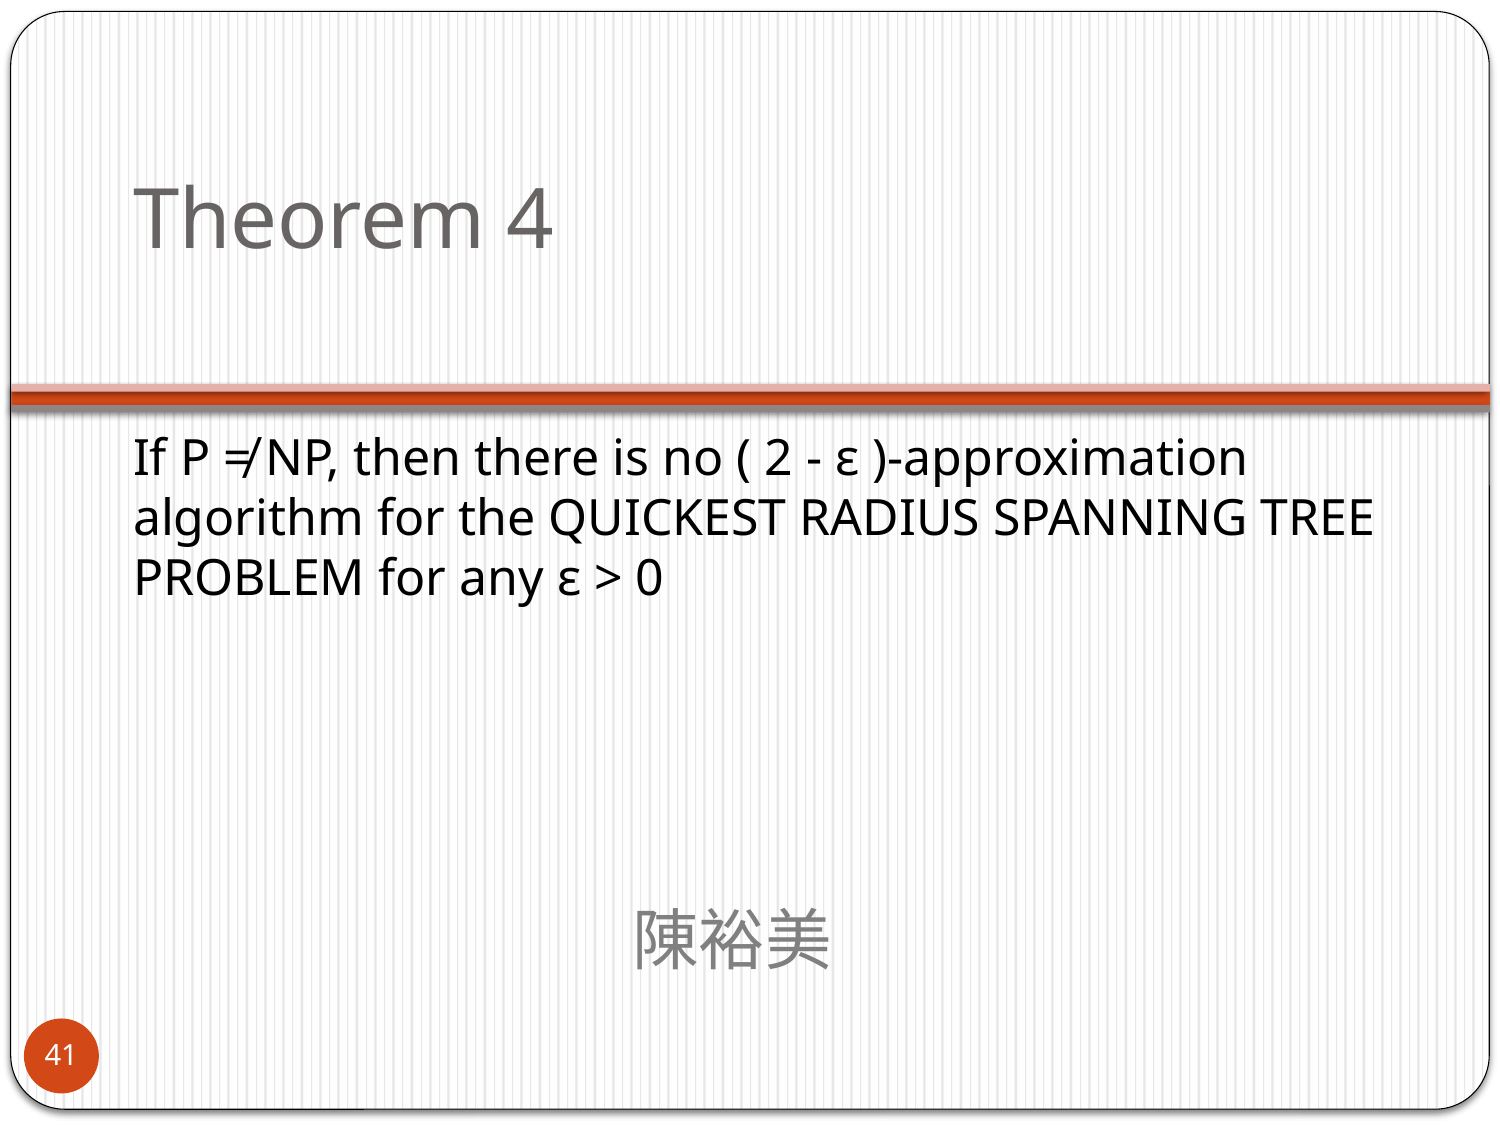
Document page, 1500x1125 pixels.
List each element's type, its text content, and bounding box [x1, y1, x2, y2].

text_box 陳裕美 [375, 890, 1090, 986]
slide_number 41 [23, 1018, 99, 1094]
list If P ≠ NP, then there is no ( 2 - ε )-approximation algorithm for the QUICKEST RADIUS SPANNING TREE PROBLEM for any ε > 0 [118, 417, 1394, 638]
title Theorem 4 [118, 156, 1394, 380]
